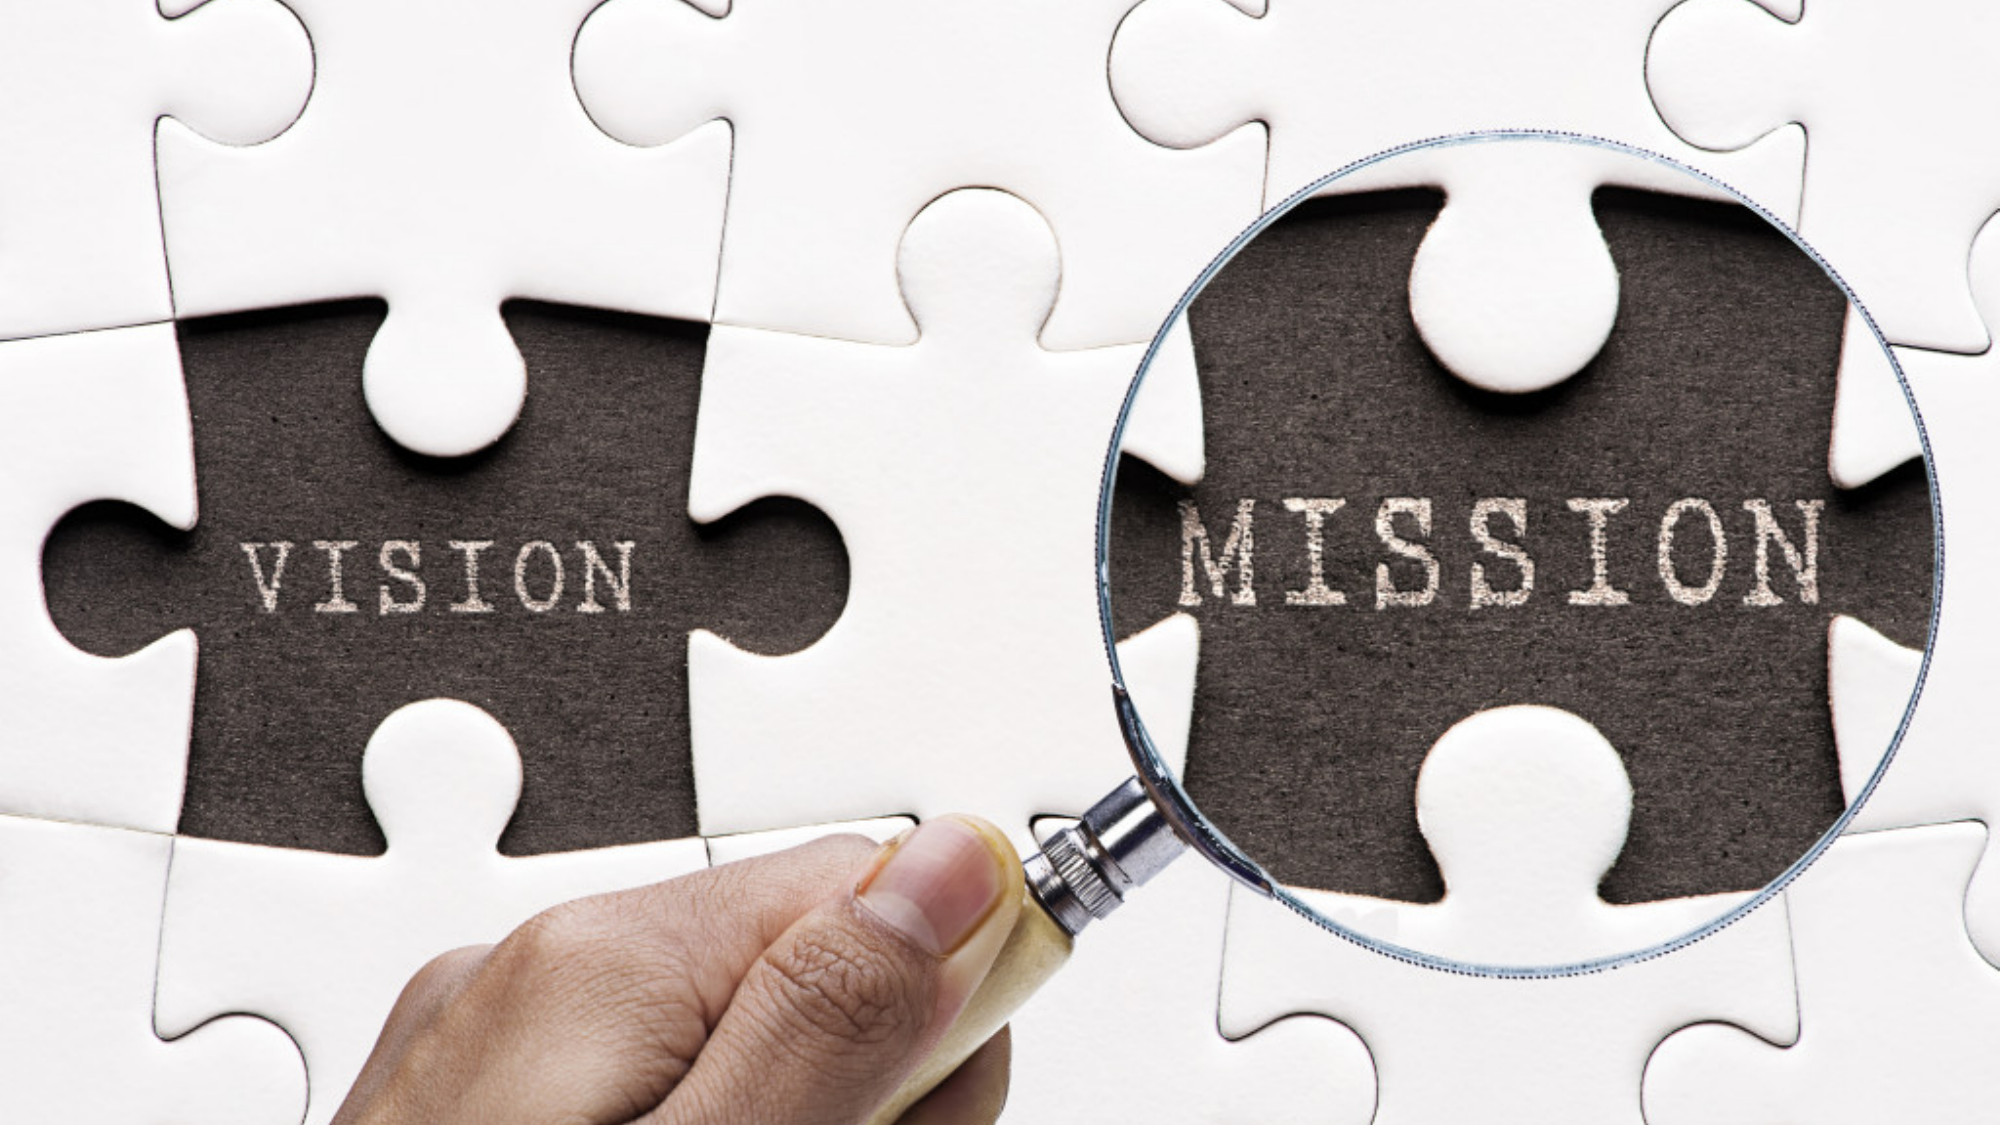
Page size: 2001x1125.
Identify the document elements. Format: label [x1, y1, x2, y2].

list [0, 0, 2000, 1125]
